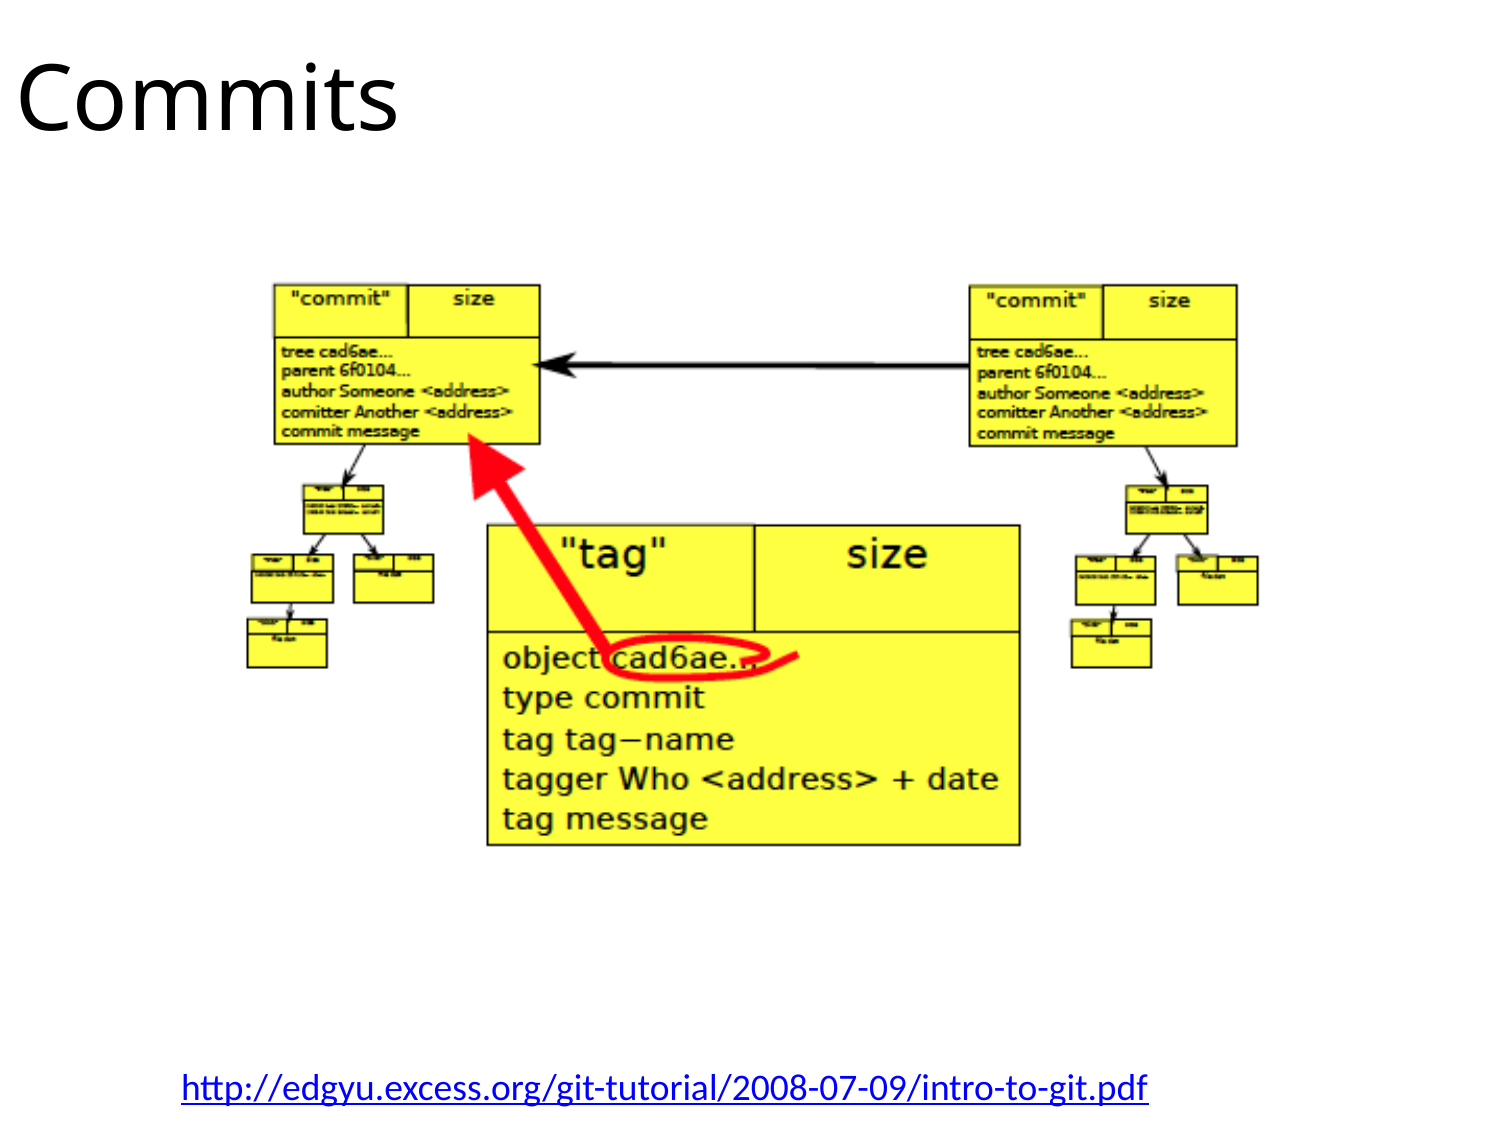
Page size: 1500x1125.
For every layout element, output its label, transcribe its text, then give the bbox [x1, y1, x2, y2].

text_box http://edgyu.excess.org/git-tutorial/2008-07-09/intro-to-git.pdf [166, 1055, 1164, 1116]
title Commits [0, 0, 1500, 188]
picture [222, 268, 1278, 857]
